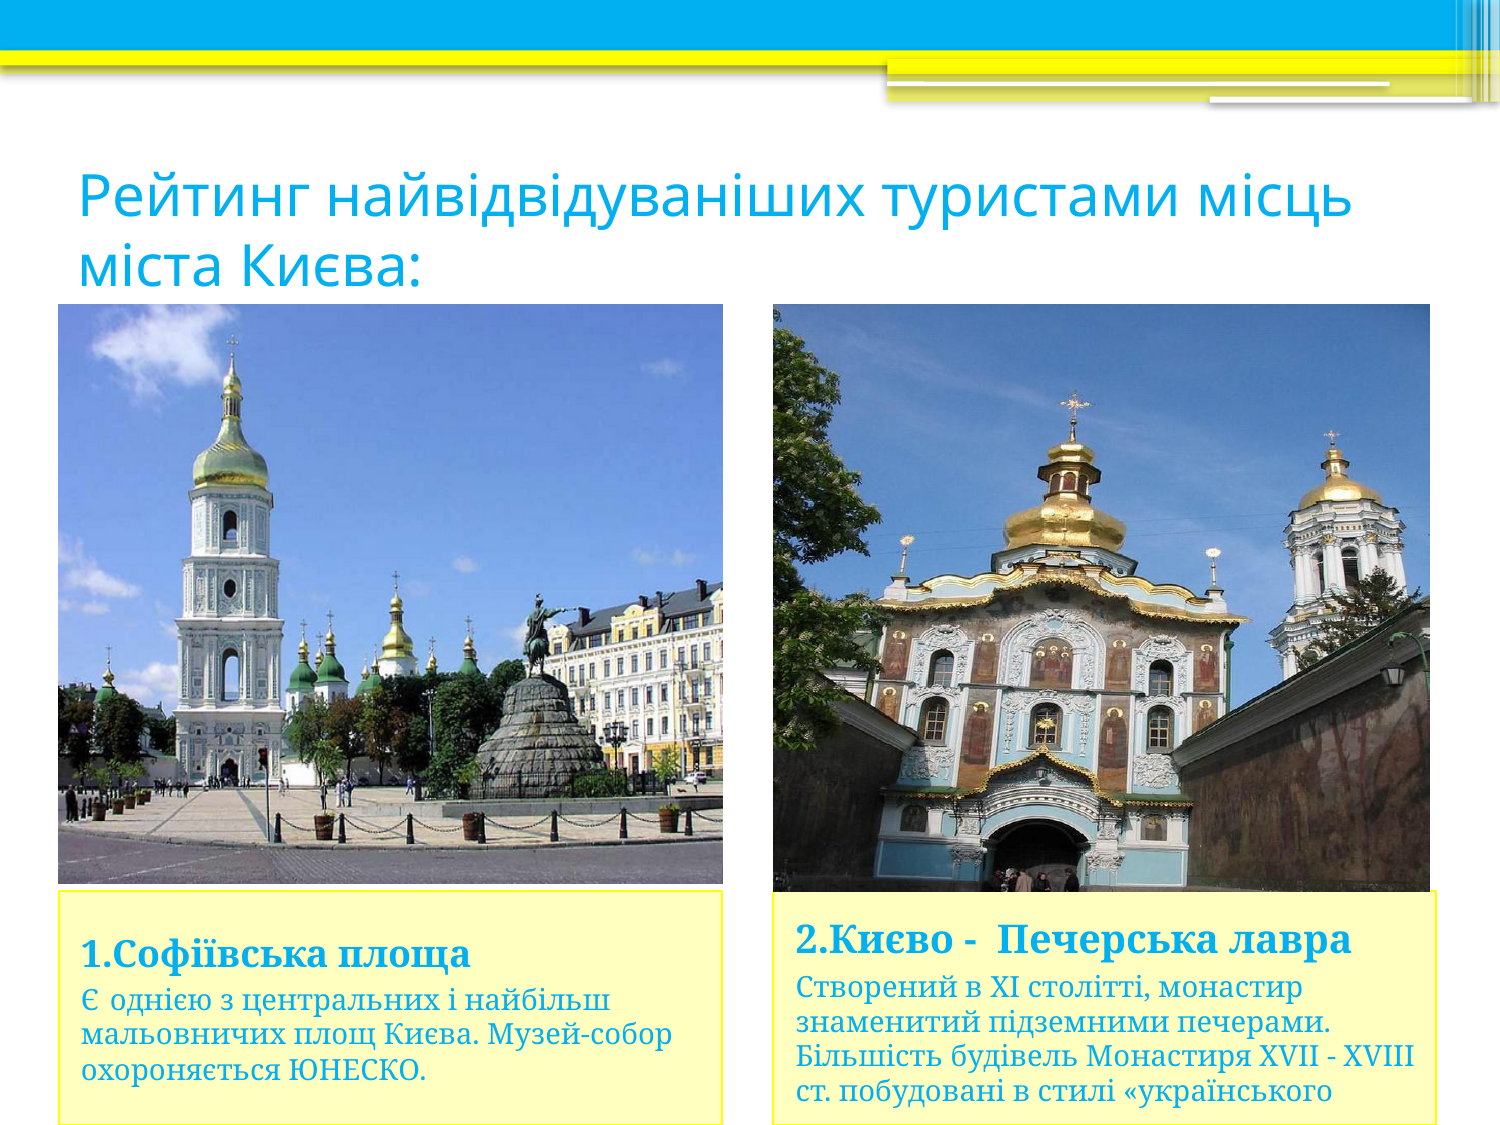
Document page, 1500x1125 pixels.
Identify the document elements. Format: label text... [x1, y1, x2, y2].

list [773, 304, 1430, 892]
list 2.Києво - Печерська лавра Створений в XI столітті, монастир знаменитий підземними печерами. Більшість будівель Монастиря XVII - XVIII ст. побудовані в стилі «українського Бароко» . [772, 890, 1437, 1125]
title Рейтинг найвідвідуваніших туристами місць міста Києва: [62, 93, 1438, 363]
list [58, 304, 723, 884]
list 1.Софіївська площа Є однією з центральних і найбільш мальовничих площ Києва. Музей-собор охороняється ЮНЕСКО. [58, 892, 723, 1125]
